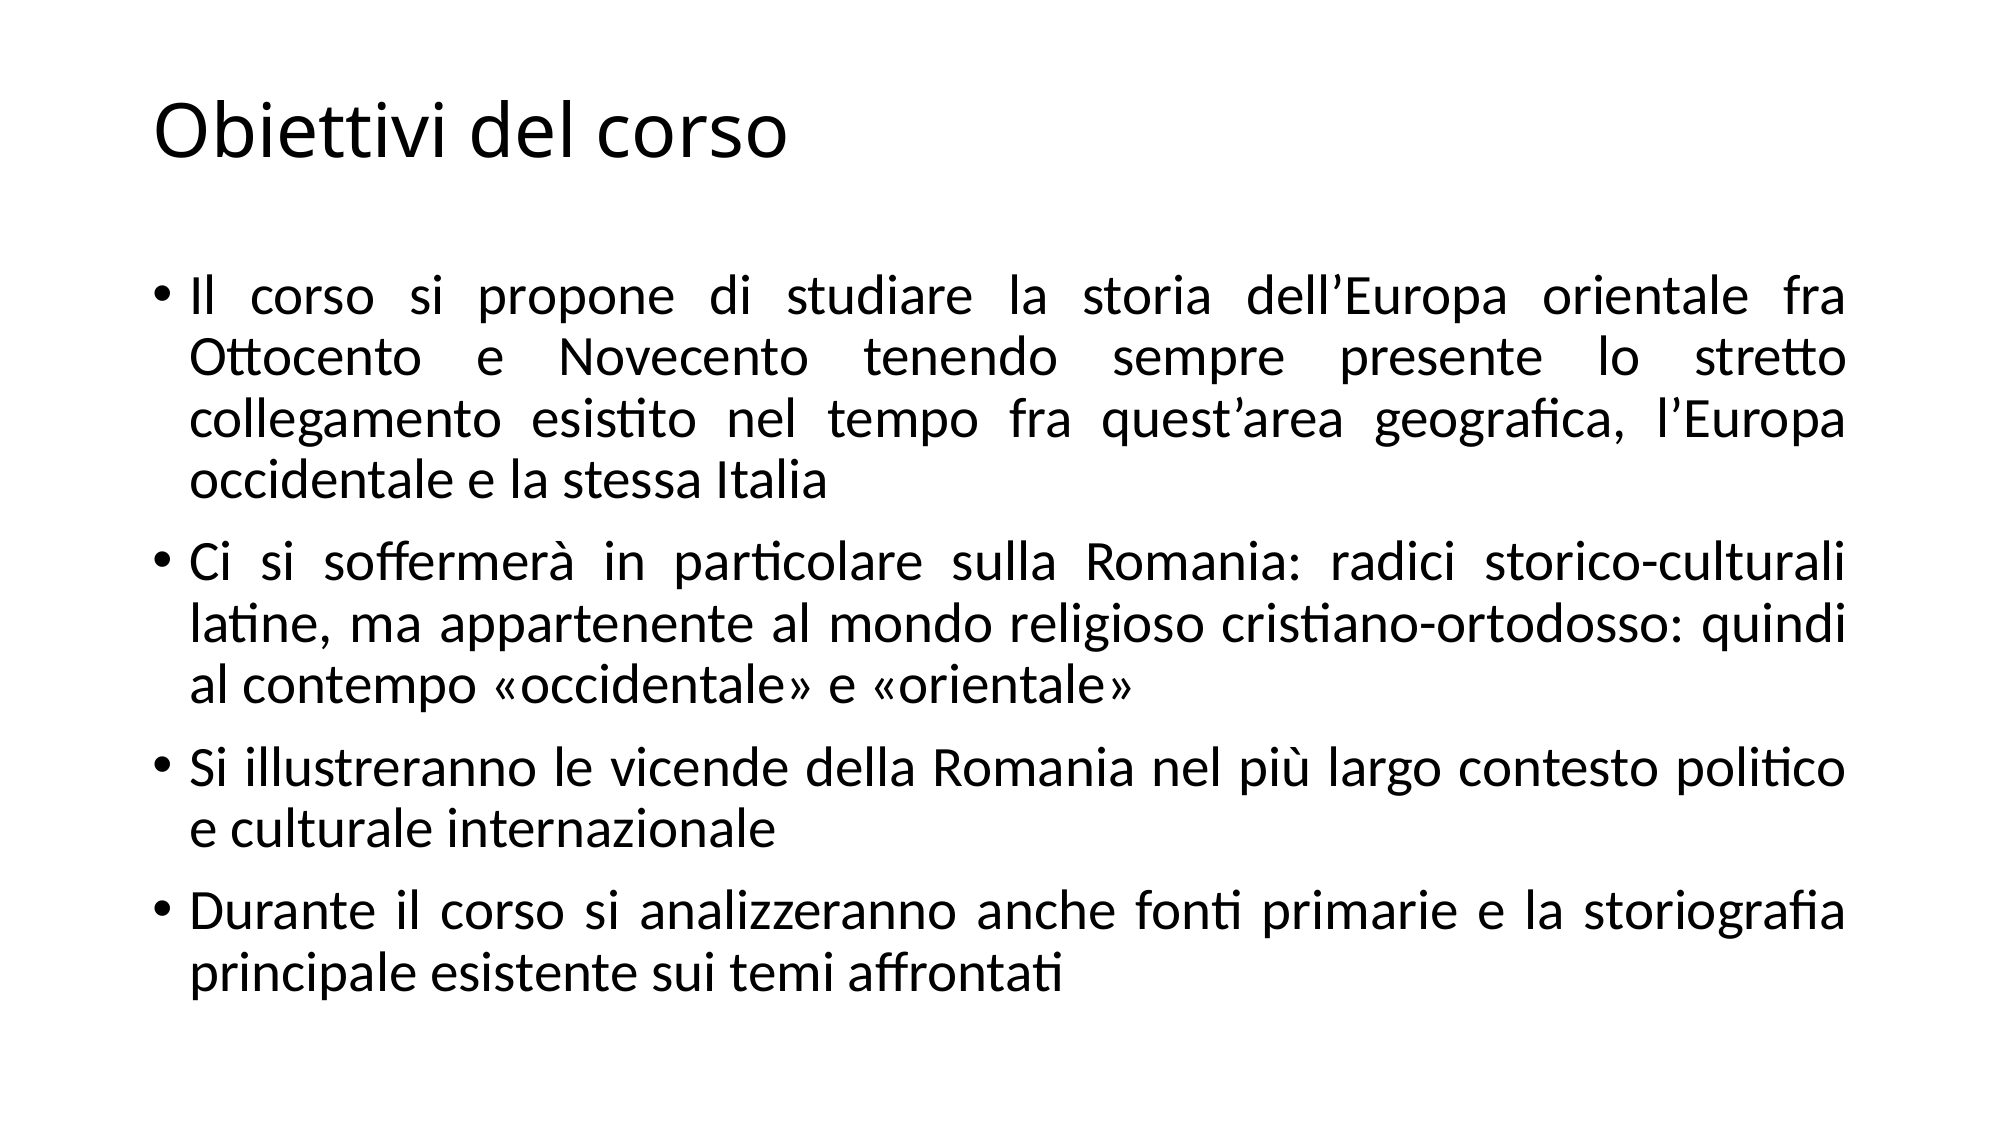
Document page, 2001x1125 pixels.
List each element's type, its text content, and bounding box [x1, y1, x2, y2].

title Obiettivi del corso [137, 59, 1863, 207]
list Il corso si propone di studiare la storia dell’Europa orientale fra Ottocento e Novecento tenendo sempre presente lo stretto collegamento esistito nel tempo fra quest’area geografica, l’Europa occidentale e la stessa Italia Ci si soffermerà in particolare sulla Romania: radici storico-culturali latine, ma appartenente al mondo religioso cristiano-ortodosso: quindi al contempo «occidentale» e «orientale» Si illustreranno le vicende della Romania nel più largo contesto politico e culturale internazionale Durante il corso si analizzeranno anche fonti primarie e la storiografia principale esistente sui temi affrontati [137, 257, 1863, 1014]
